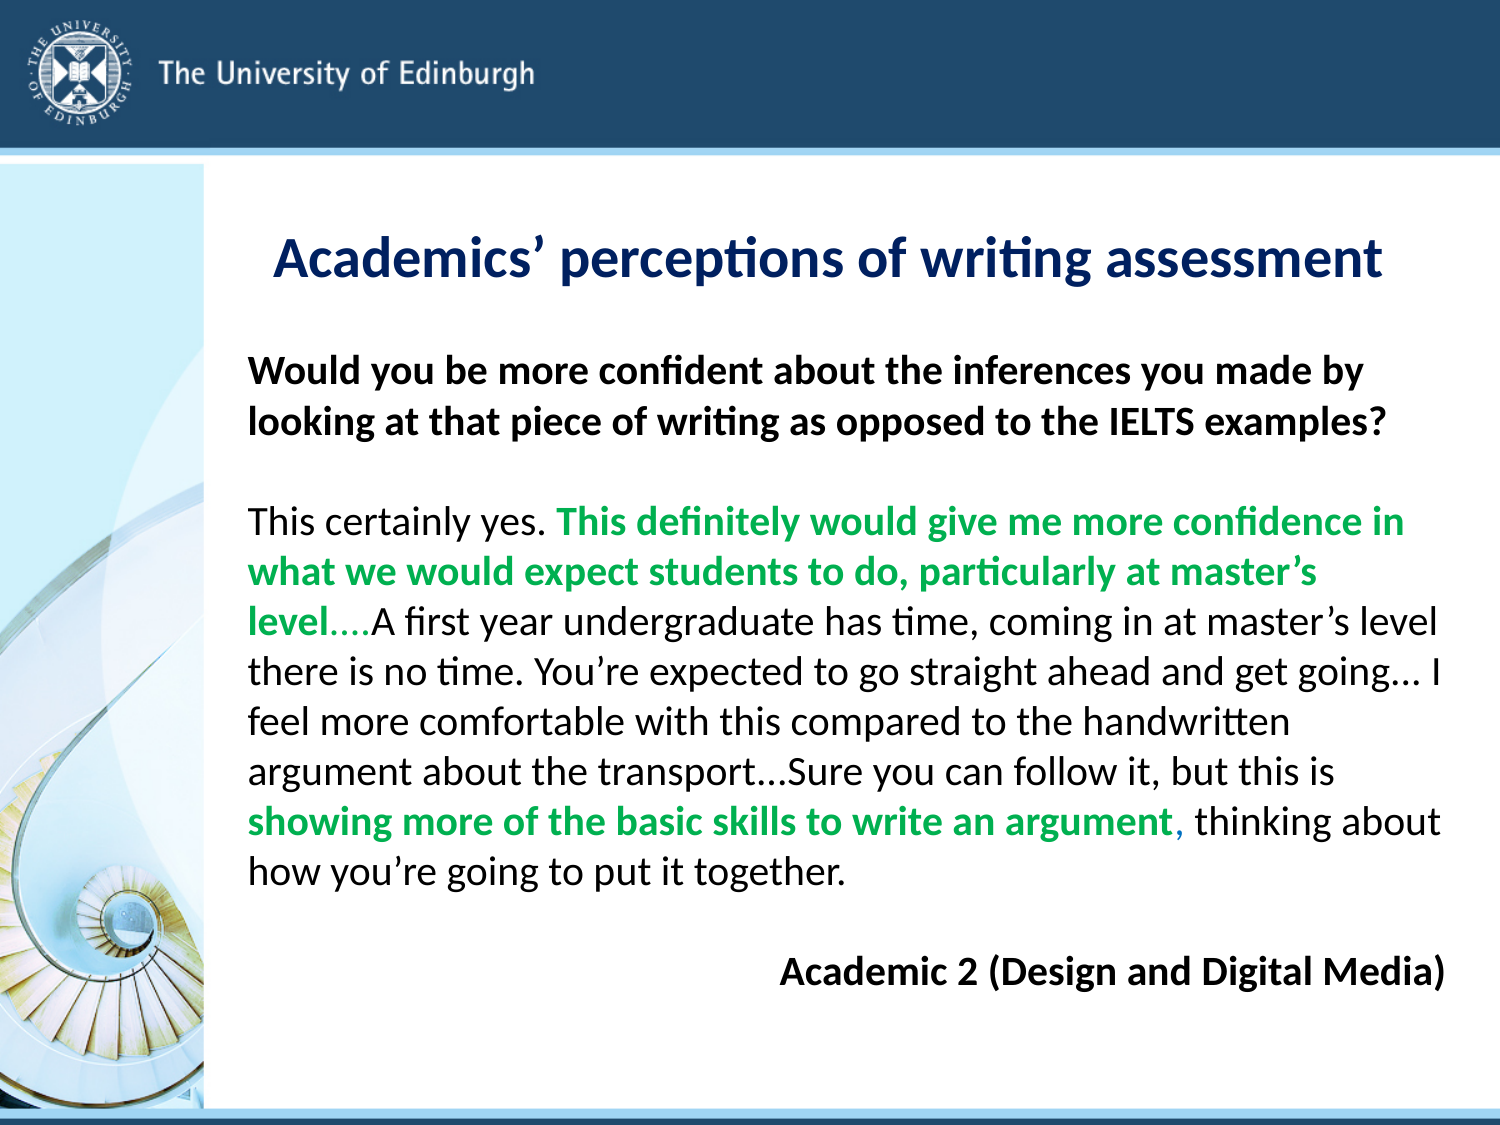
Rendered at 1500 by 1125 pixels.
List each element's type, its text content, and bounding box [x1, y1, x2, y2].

title Academics’ perceptions of writing assessment [232, 160, 1425, 335]
text_box Would you be more confident about the inferences you made by looking at that piece of writing as opposed to the IELTS examples? This certainly yes. This definitely would give me more confidence in what we would expect students to do, particularly at master’s level....A first year undergraduate has time, coming in at master’s level there is no time. You’re expected to go straight ahead and get going... I feel more comfortable with this compared to the handwritten argument about the transport...Sure you can follow it, but this is showing more of the basic skills to write an argument, thinking about how you’re going to put it together. Academic 2 (Design and Digital Media) [232, 335, 1466, 1001]
picture [0, 0, 1500, 1125]
